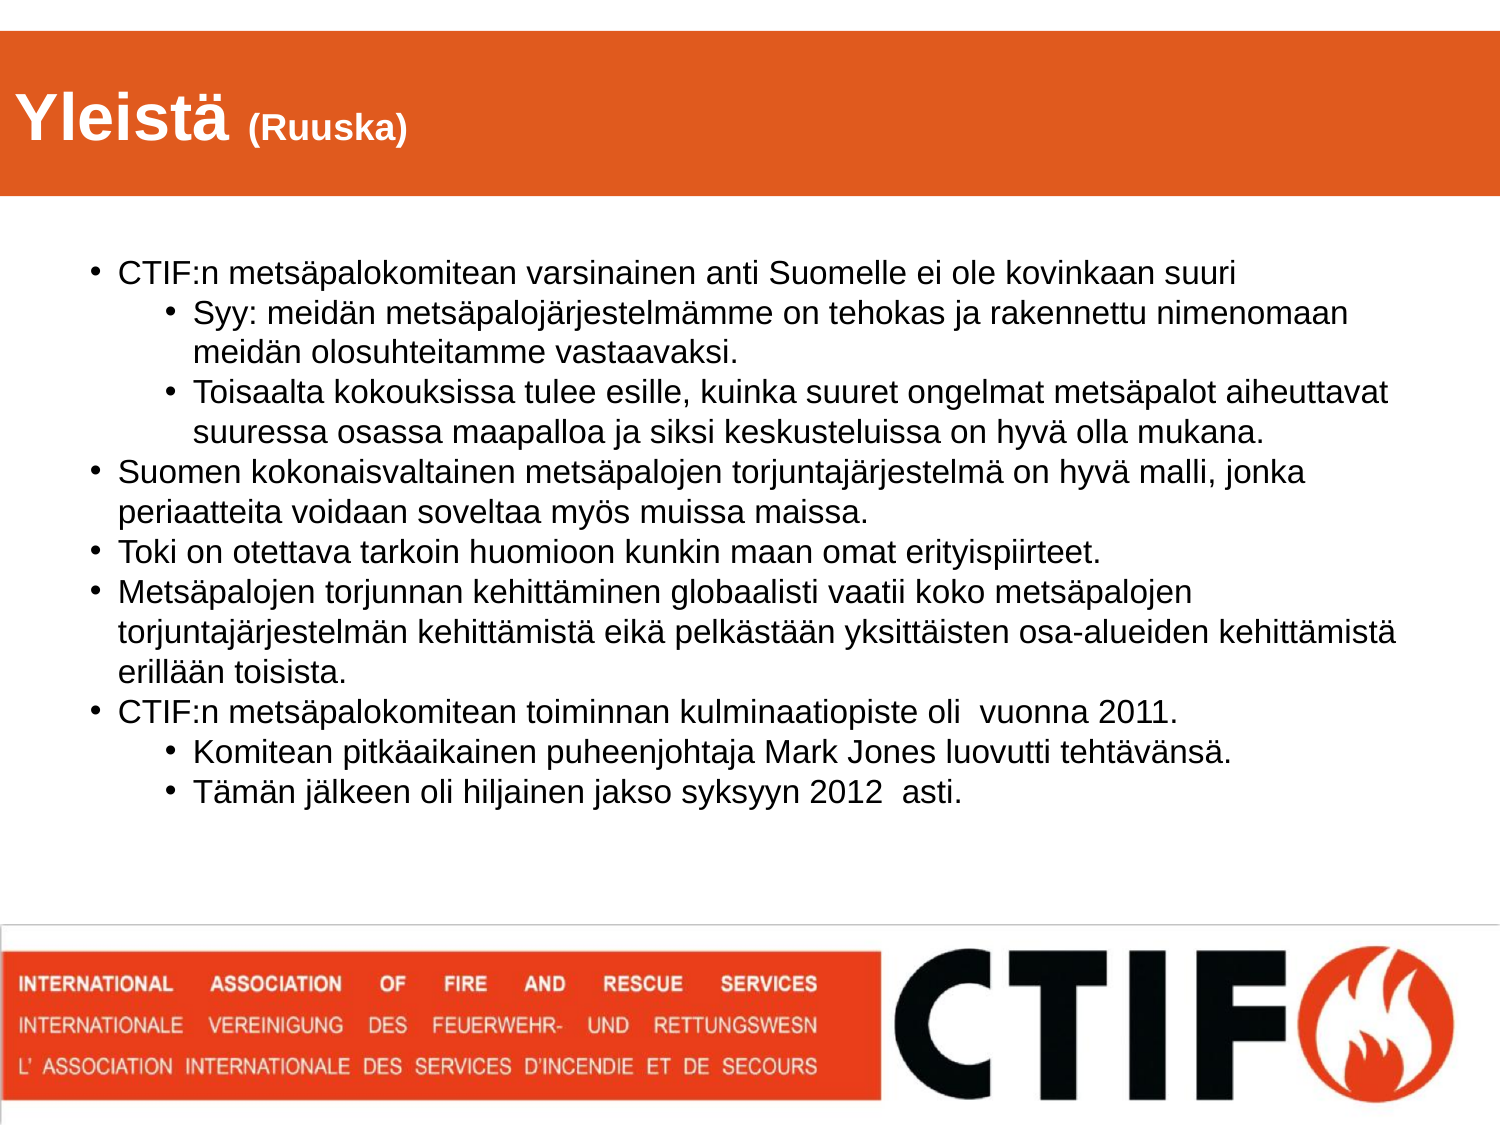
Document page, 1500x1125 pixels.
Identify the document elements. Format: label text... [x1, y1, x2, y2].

text_box Yleistä (Ruuska) [0, 30, 1500, 197]
picture [4, 928, 1497, 1121]
text_box CTIF:n metsäpalokomitean varsinainen anti Suomelle ei ole kovinkaan suuri Syy: meidän metsäpalojärjestelmämme on tehokas ja rakennettu nimenomaan meidän olosuhteitamme vastaavaksi. Toisaalta kokouksissa tulee esille, kuinka suuret ongelmat metsäpalot aiheuttavat suuressa osassa maapalloa ja siksi keskusteluissa on hyvä olla mukana. Suomen kokonaisvaltainen metsäpalojen torjuntajärjestelmä on hyvä malli, jonka periaatteita voidaan soveltaa myös muissa maissa. Toki on otettava tarkoin huomioon kunkin maan omat erityispiirteet. Metsäpalojen torjunnan kehittäminen globaalisti vaatii koko metsäpalojen torjuntajärjestelmän kehittämistä eikä pelkästään yksittäisten osa-alueiden kehittämistä erillään toisista. CTIF:n metsäpalokomitean toiminnan kulminaatiopiste oli vuonna 2011. Komitean pitkäaikainen puheenjohtaja Mark Jones luovutti tehtävänsä. Tämän jälkeen oli hiljainen jakso syksyyn 2012 asti. [75, 243, 1447, 818]
